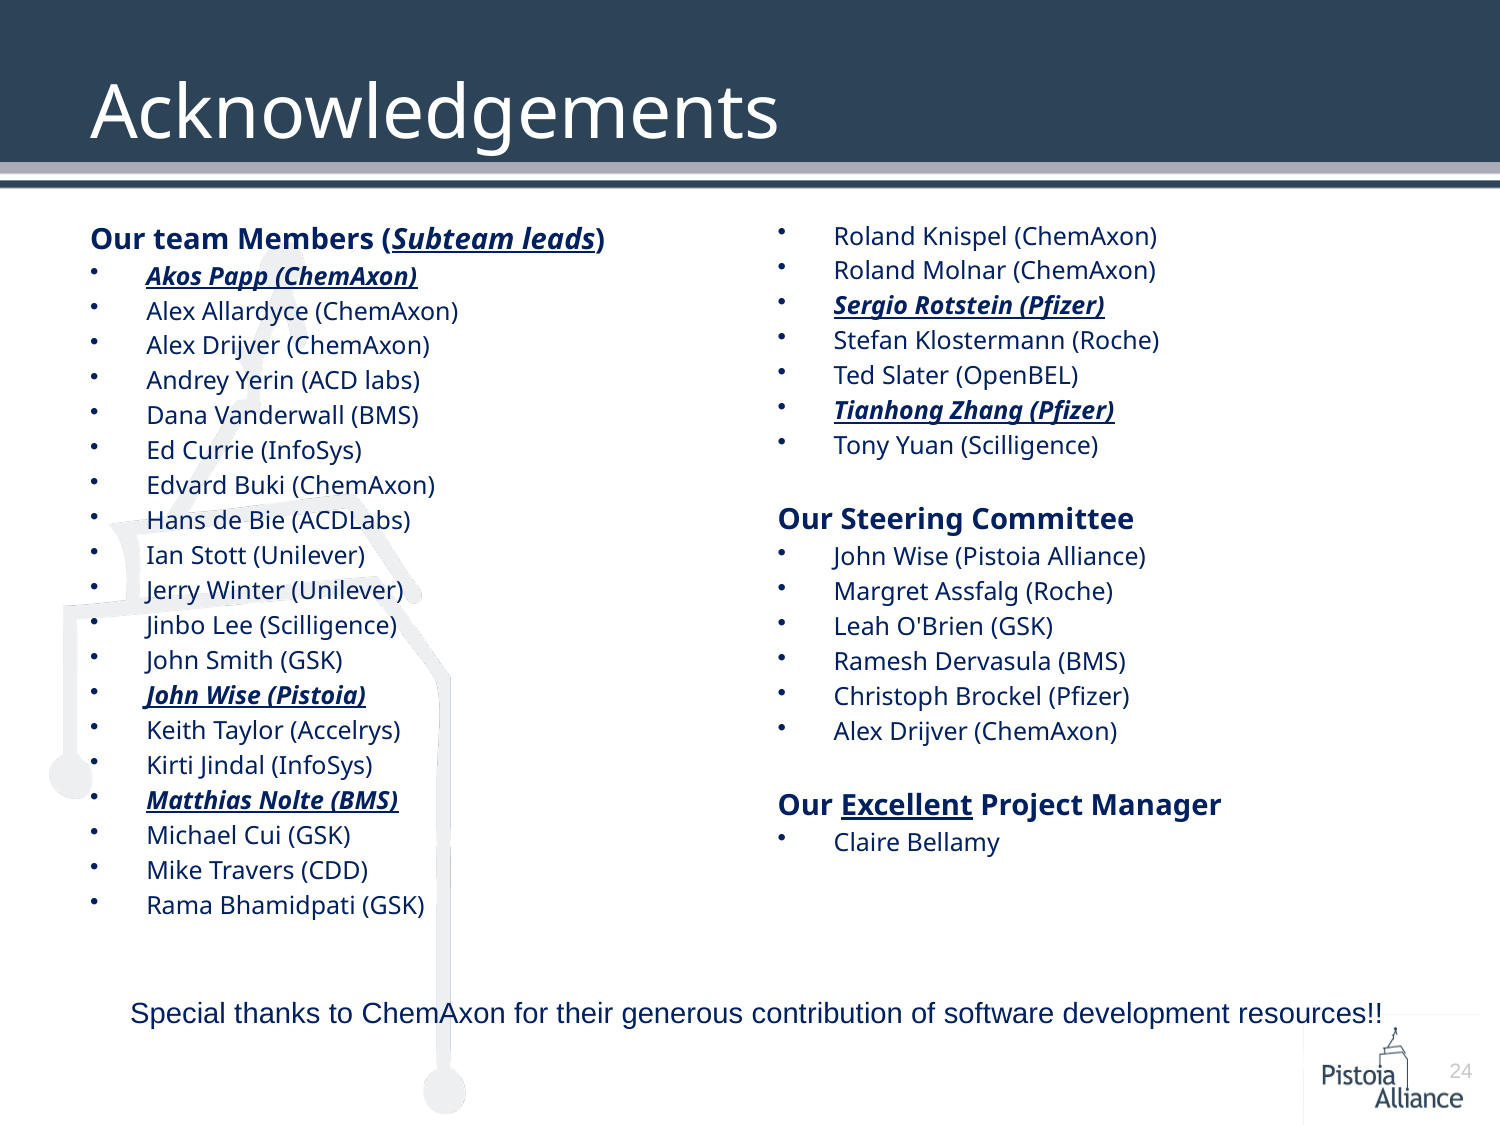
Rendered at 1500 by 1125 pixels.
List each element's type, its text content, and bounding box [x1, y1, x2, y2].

list Our team Members (Subteam leads) Akos Papp (ChemAxon) Alex Allardyce (ChemAxon) Alex Drijver (ChemAxon) Andrey Yerin (ACD labs) Dana Vanderwall (BMS) Ed Currie (InfoSys) Edvard Buki (ChemAxon) Hans de Bie (ACDLabs) Ian Stott (Unilever) Jerry Winter (Unilever) Jinbo Lee (Scilligence) John Smith (GSK) John Wise (Pistoia) Keith Taylor (Accelrys) Kirti Jindal (InfoSys) Matthias Nolte (BMS) Michael Cui (GSK) Mike Travers (CDD) Rama Bhamidpati (GSK) [74, 212, 738, 981]
text_box Special thanks to ChemAxon for their generous contribution of software development resources!! [115, 987, 1401, 1038]
picture [0, 0, 1500, 1125]
title Acknowledgements [74, 37, 1426, 181]
list Roland Knispel (ChemAxon) Roland Molnar (ChemAxon) Sergio Rotstein (Pfizer) Stefan Klostermann (Roche) Ted Slater (OpenBEL) Tianhong Zhang (Pfizer) Tony Yuan (Scilligence) Our Steering Committee John Wise (Pistoia Alliance) Margret Assfalg (Roche) Leah O'Brien (GSK) Ramesh Dervasula (BMS) Christoph Brockel (Pfizer) Alex Drijver (ChemAxon) Our Excellent Project Manager Claire Bellamy [762, 212, 1426, 981]
slide_number 24 [1425, 1040, 1488, 1100]
